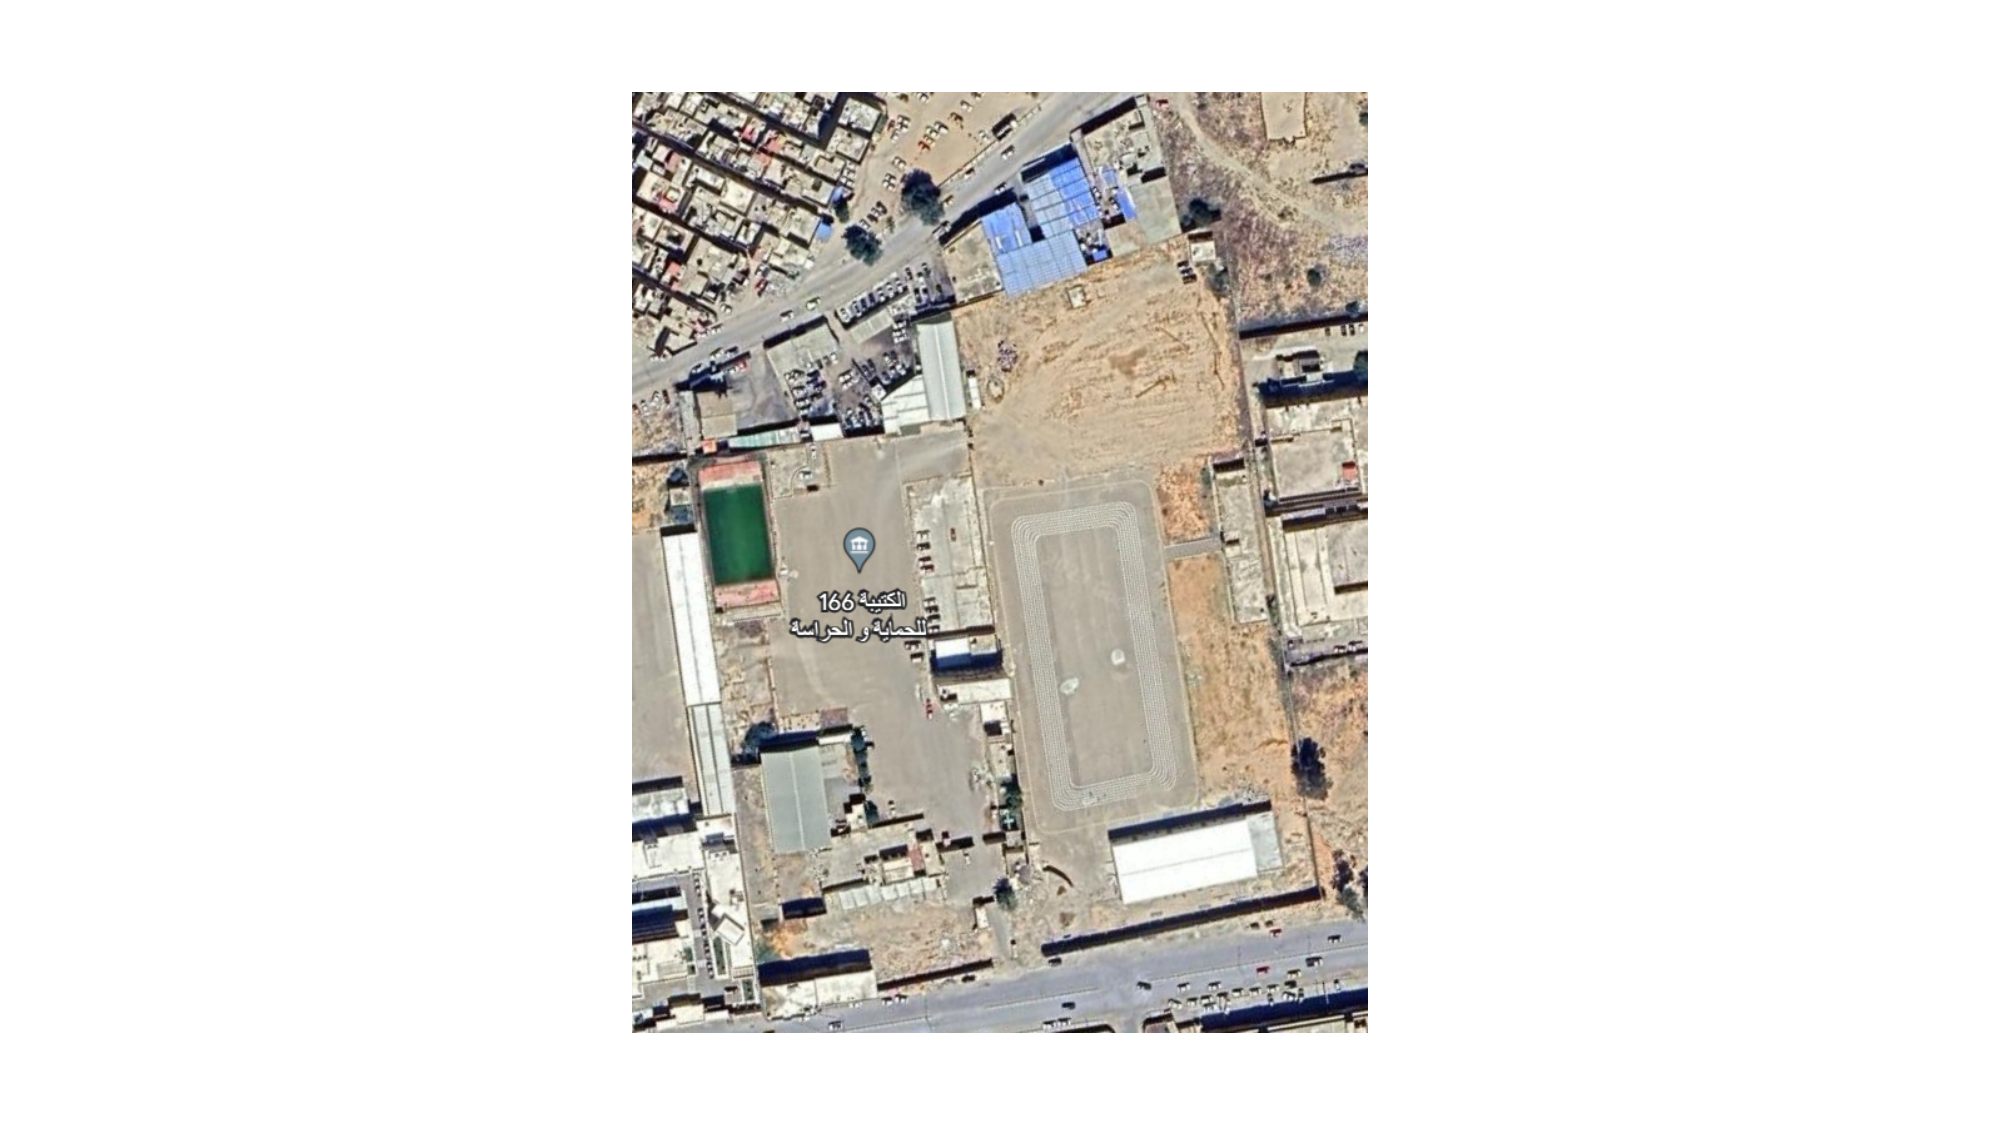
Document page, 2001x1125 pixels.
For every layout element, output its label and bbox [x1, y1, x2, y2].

picture [632, 92, 1368, 1033]
